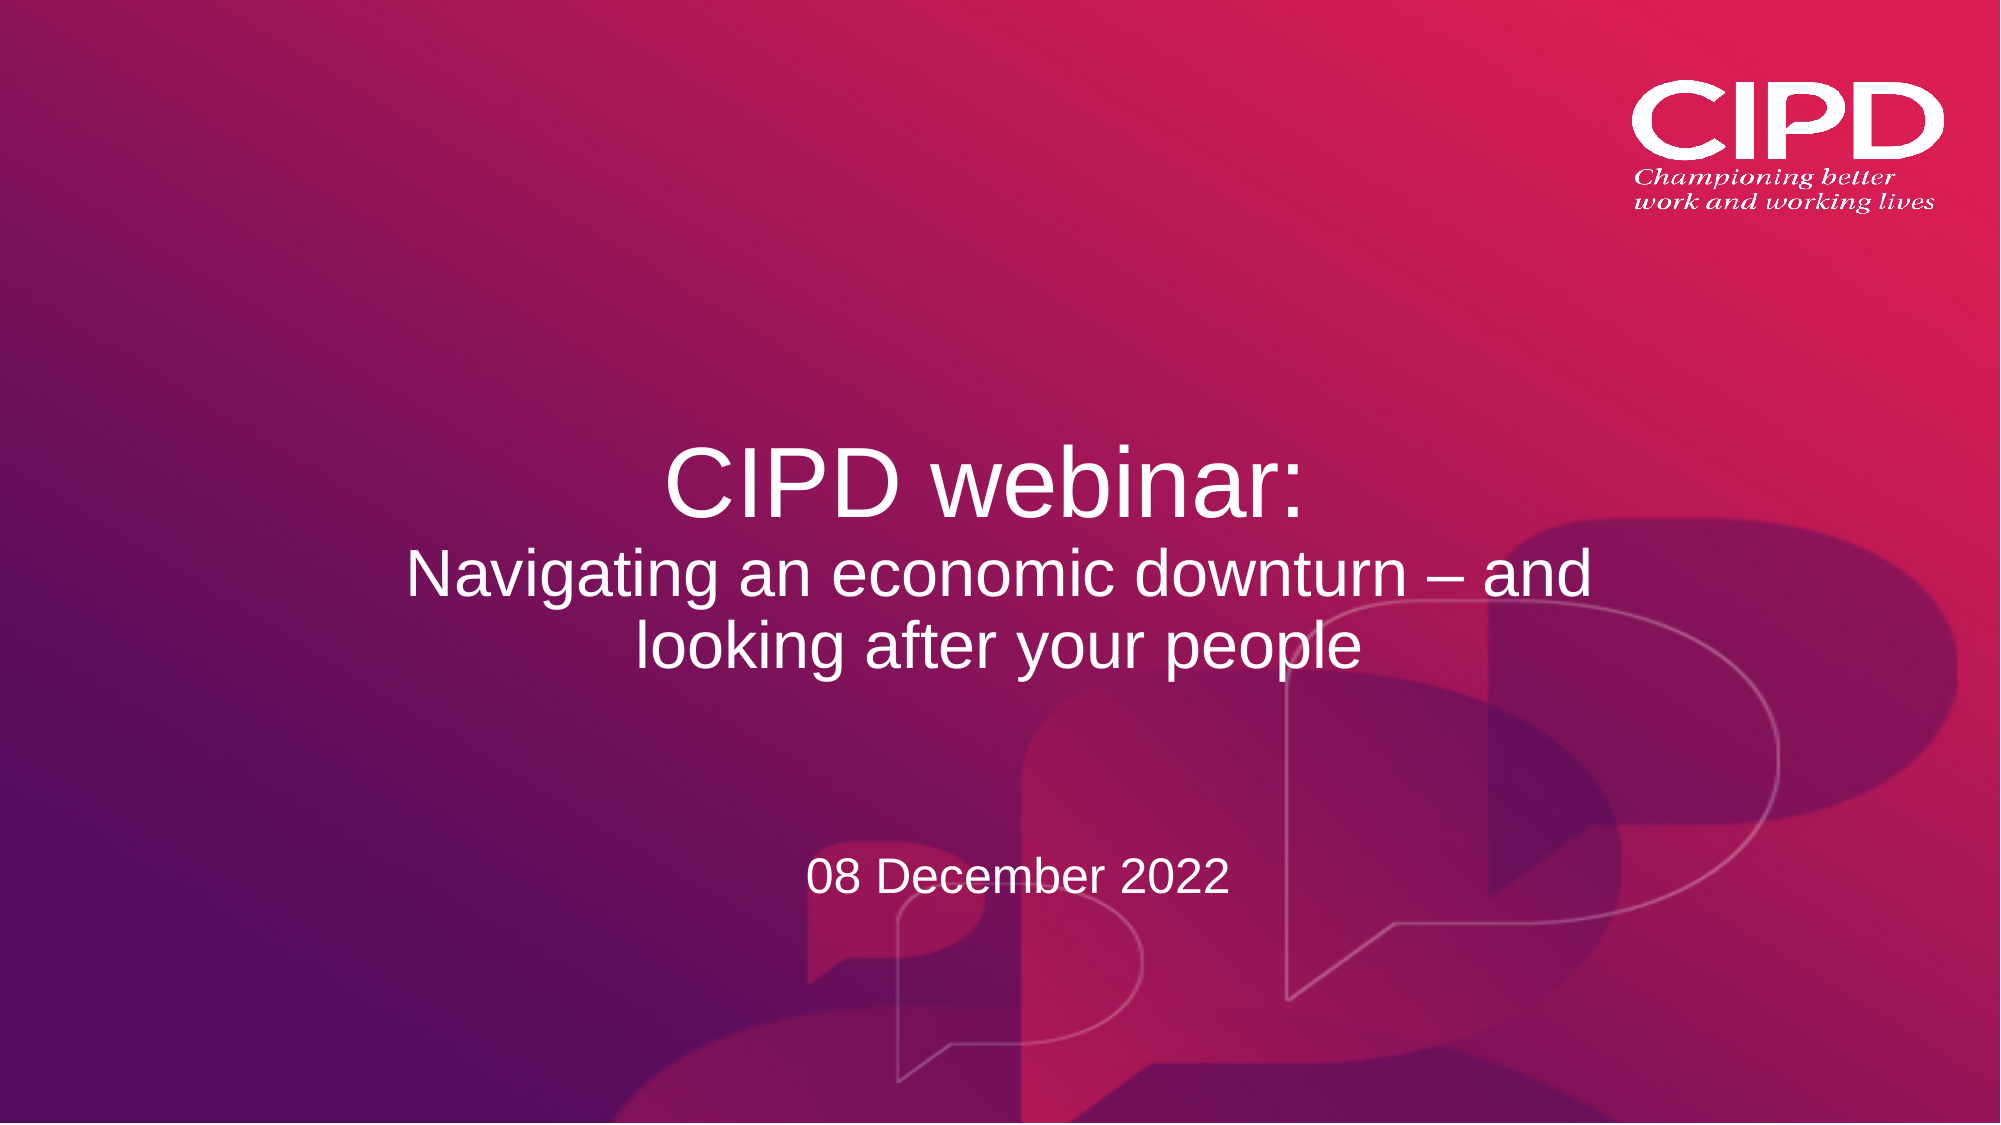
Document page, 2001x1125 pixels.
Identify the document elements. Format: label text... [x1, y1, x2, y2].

subtitle 08 December 2022 [380, 763, 1656, 1036]
picture [0, 0, 2000, 1125]
title CIPD webinar: Navigating an economic downturn – and looking after your people [301, 327, 1699, 691]
